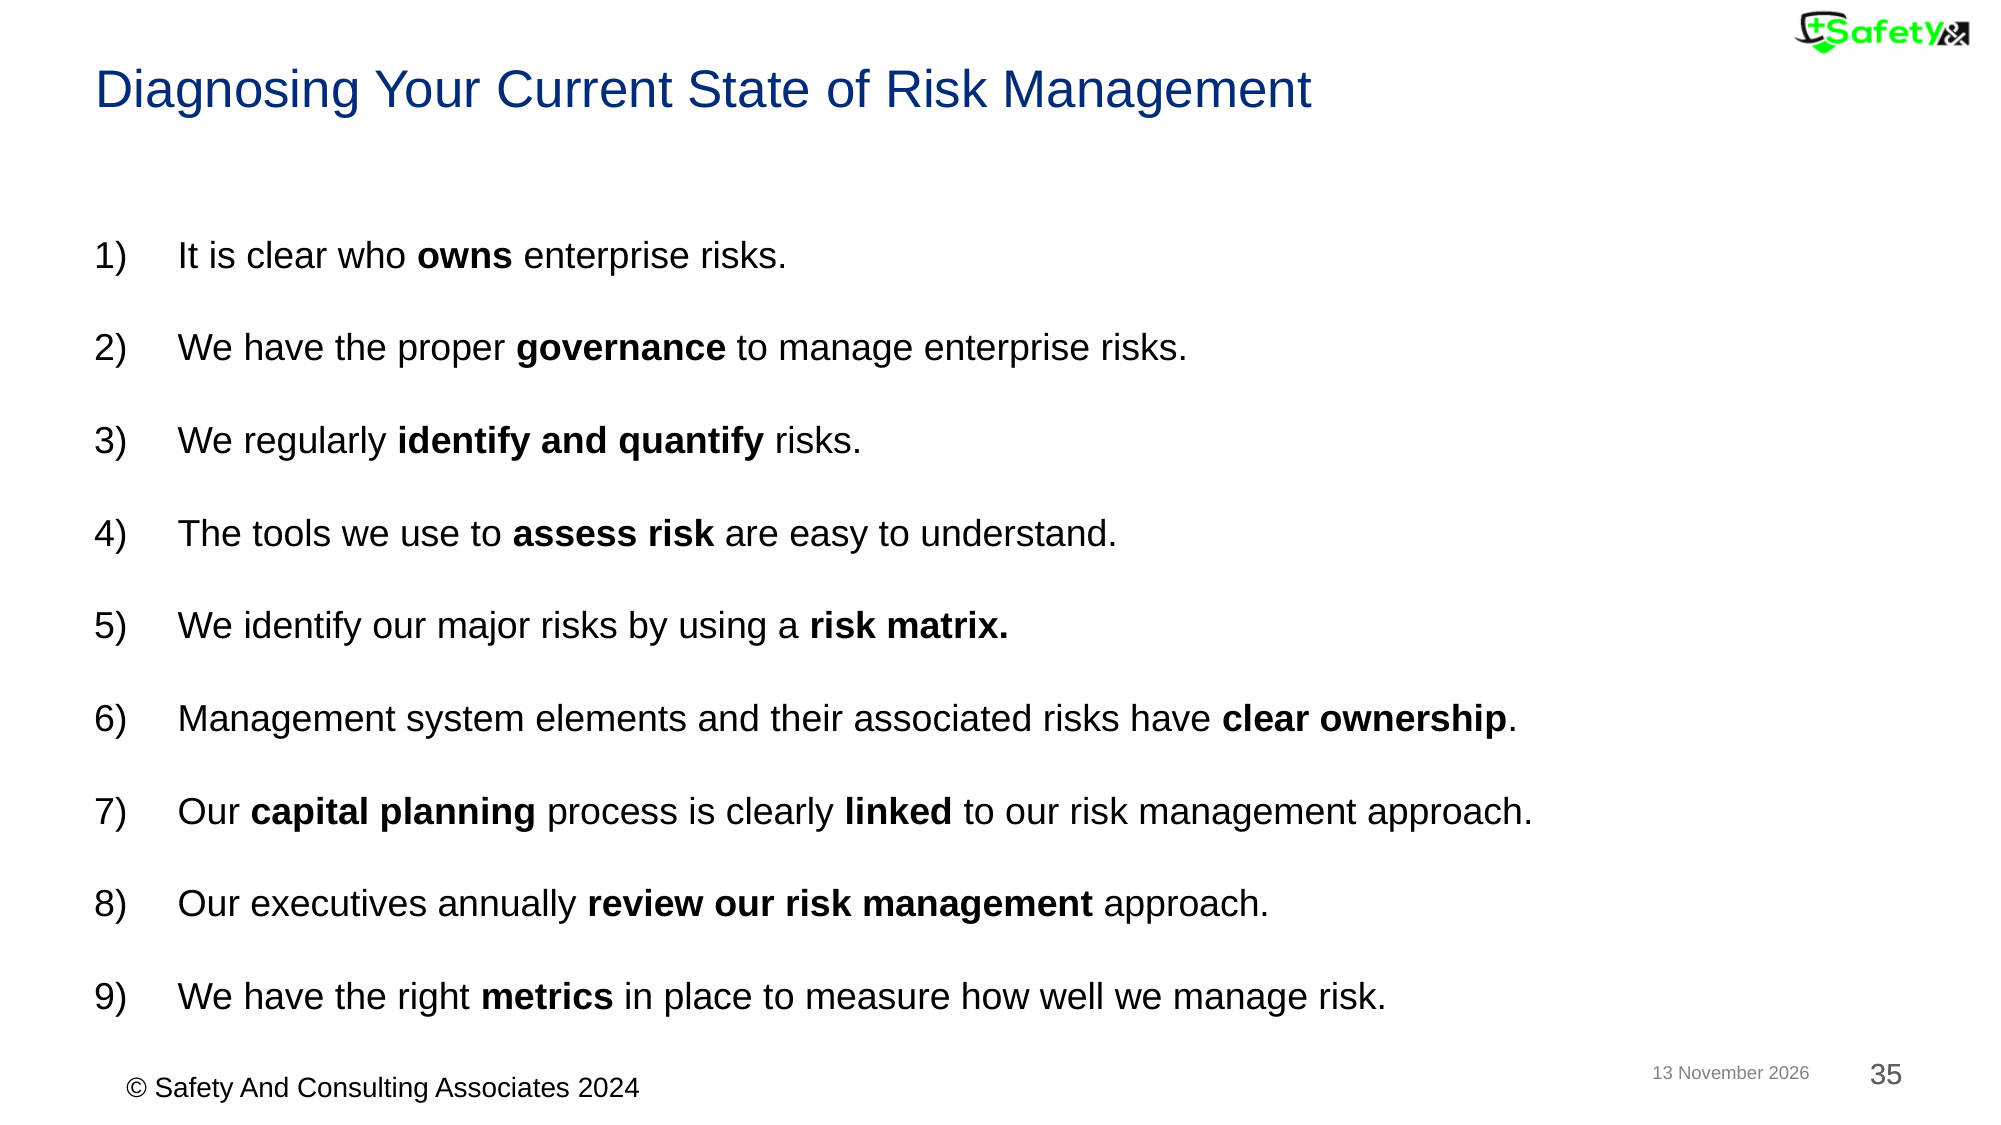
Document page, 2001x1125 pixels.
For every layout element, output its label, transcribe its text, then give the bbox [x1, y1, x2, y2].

picture [1782, 0, 1985, 64]
text_box 17 April 2024 [1652, 1061, 1867, 1084]
list It is clear who owns enterprise risks. We have the proper governance to manage enterprise risks. We regularly identify and quantify risks. The tools we use to assess risk are easy to understand. We identify our major risks by using a risk matrix. Management system elements and their associated risks have clear ownership. Our capital planning process is clearly linked to our risk management approach. Our executives annually review our risk management approach. We have the right metrics in place to measure how well we manage risk. [94, 230, 1905, 1040]
title Diagnosing Your Current State of Risk Management [95, 63, 1903, 188]
